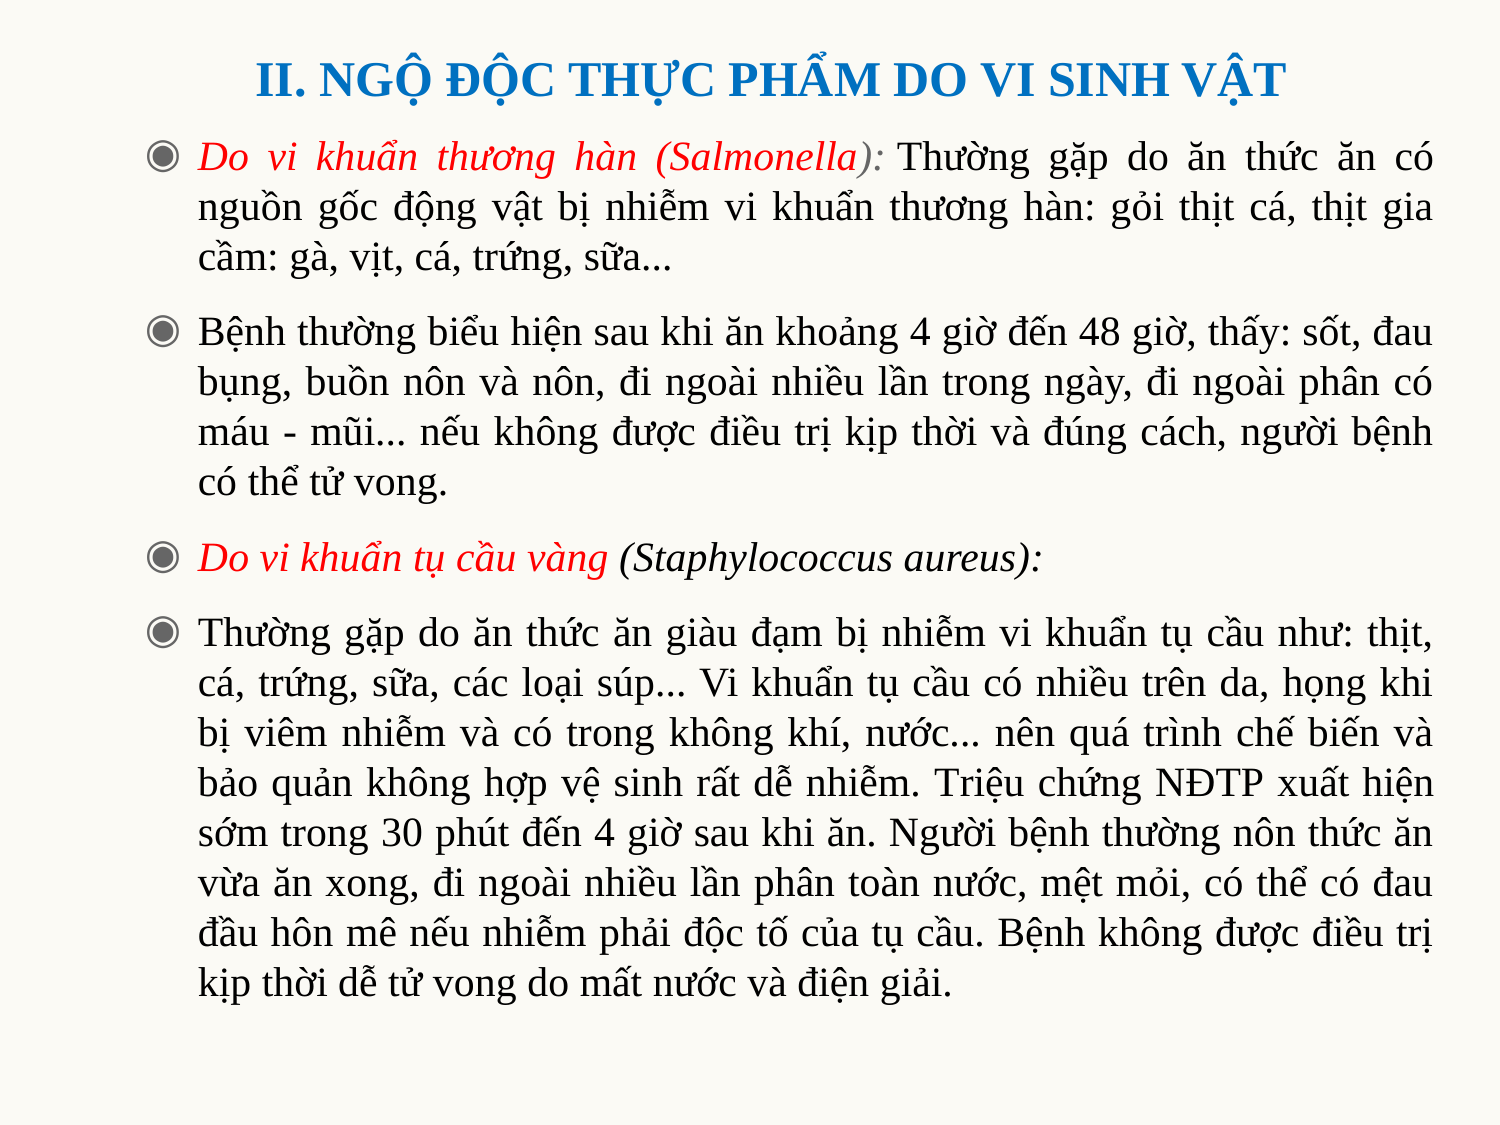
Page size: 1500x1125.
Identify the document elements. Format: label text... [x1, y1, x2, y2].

list Do vi khuẩn thương hàn (Salmonella): Thường gặp do ăn thức ăn có nguồn gốc động vật bị nhiễm vi khuẩn thương hàn: gỏi thịt cá, thịt gia cầm: gà, vịt, cá, trứng, sữa... Bệnh thường biểu hiện sau khi ăn khoảng 4 giờ đến 48 giờ, thấy: sốt, đau bụng, buồn nôn và nôn, đi ngoài nhiều lần trong ngày, đi ngoài phân có máu - mũi... nếu không được điều trị kịp thời và đúng cách, người bệnh có thể tử vong. Do vi khuẩn tụ cầu vàng (Staphylococcus aureus): Thường gặp do ăn thức ăn giàu đạm bị nhiễm vi khuẩn tụ cầu như: thịt, cá, trứng, sữa, các loại súp... Vi khuẩn tụ cầu có nhiều trên da, họng khi bị viêm nhiễm và có trong không khí, nước... nên quá trình chế biến và bảo quản không hợp vệ sinh rất dễ nhiễm. Triệu chứng NĐTP xuất hiện sớm trong 30 phút đến 4 giờ sau khi ăn. Người bệnh thường nôn thức ăn vừa ăn xong, đi ngoài nhiều lần phân toàn nước, mệt mỏi, có thể có đau đầu hôn mê nếu nhiễm phải độc tố của tụ cầu. Bệnh không được điều trị kịp thời dễ tử vong do mất nước và điện giải. [112, 113, 1450, 1064]
title II. NGỘ ĐỘC THỰC PHẨM DO VI SINH VẬT [147, 30, 1395, 113]
